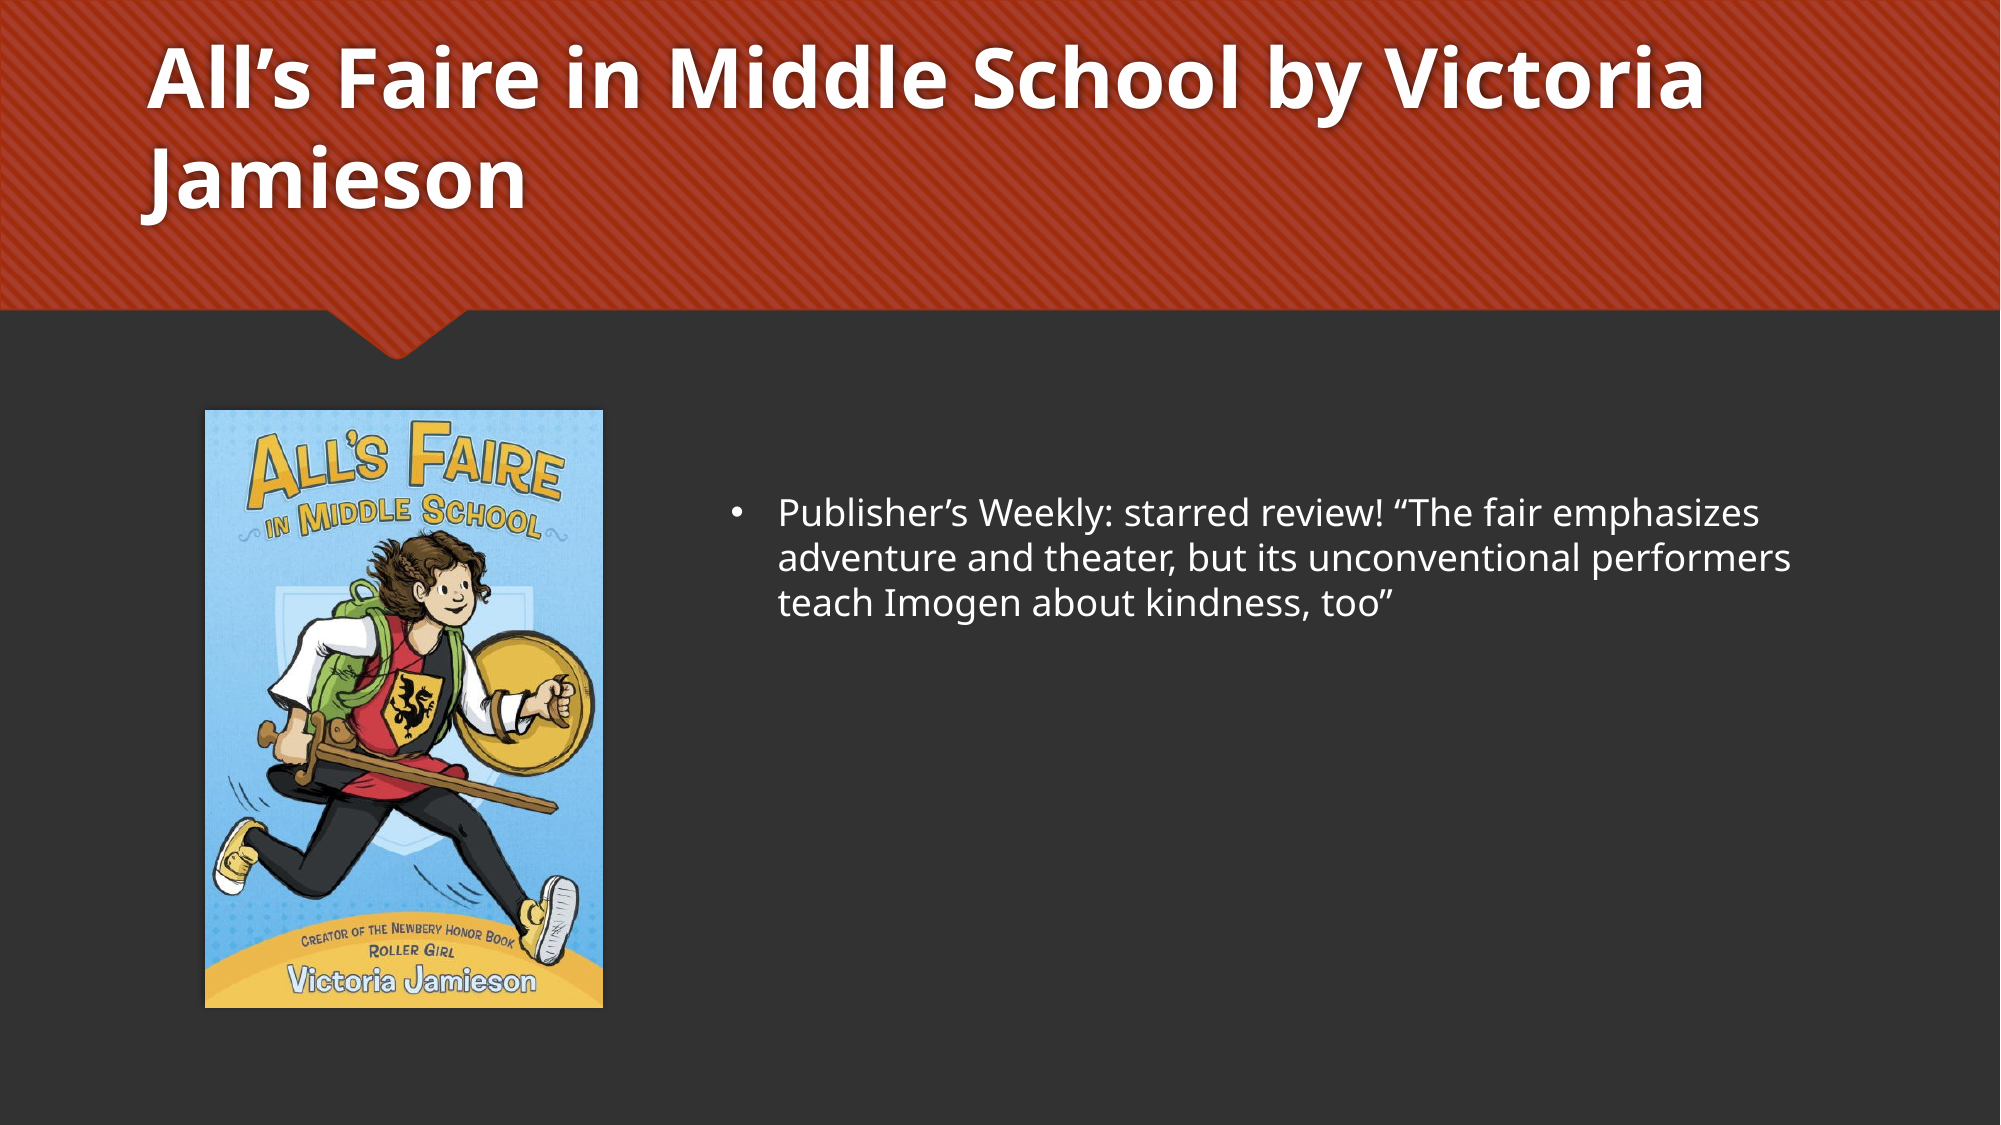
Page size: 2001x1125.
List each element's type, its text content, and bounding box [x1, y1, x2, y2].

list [204, 410, 604, 1008]
title All’s Faire in Middle School by Victoria Jamieson [132, 73, 1868, 233]
text_box Publisher’s Weekly: starred review! “The fair emphasizes adventure and theater, but its unconventional performers teach Imogen about kindness, too” [715, 481, 1816, 632]
